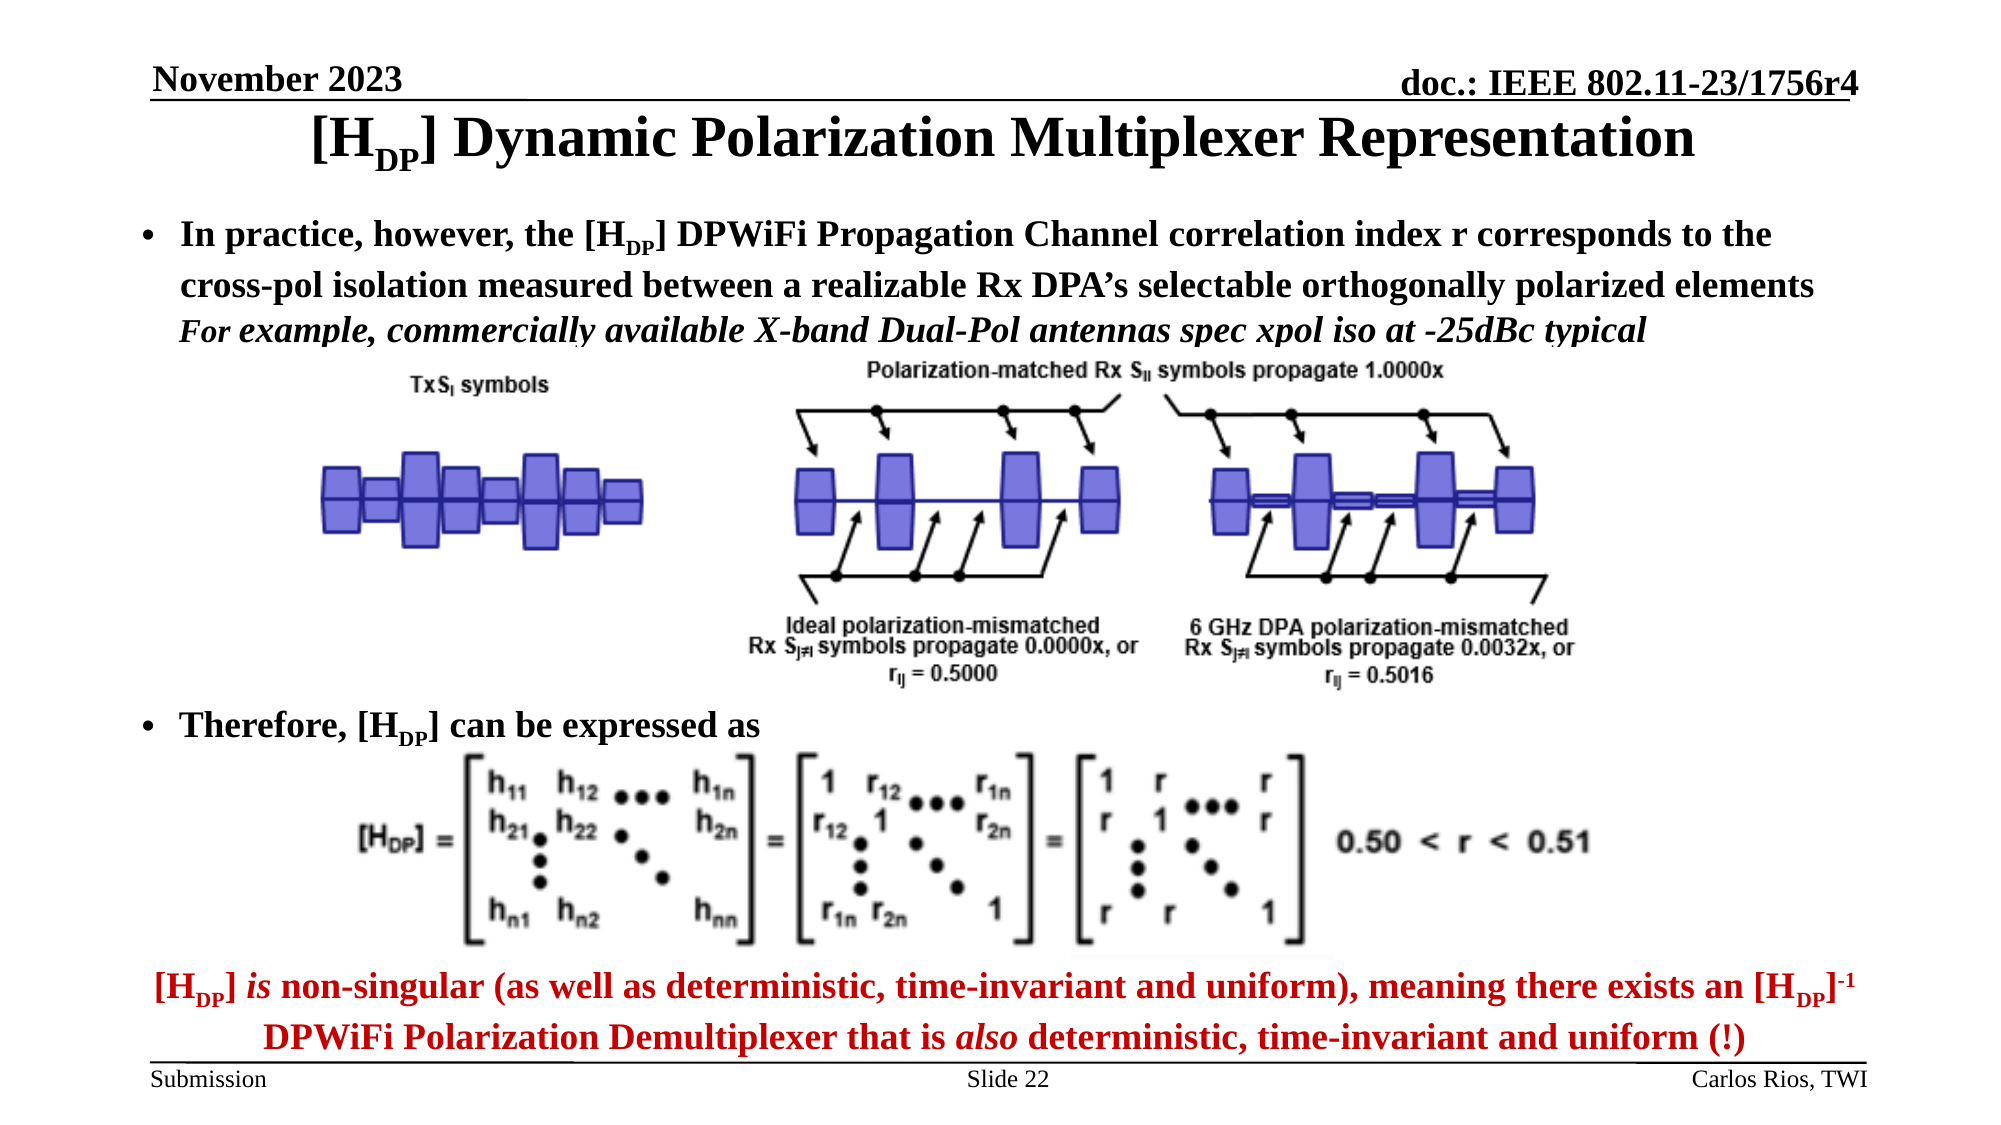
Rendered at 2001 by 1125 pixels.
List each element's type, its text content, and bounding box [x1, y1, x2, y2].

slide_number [152, 54, 563, 98]
text_box In practice, however, the [HDP] DPWiFi Propagation Channel correlation index r corresponds to the cross-pol isolation measured between a realizable Rx DPA’s selectable orthogonally polarized elements For example, commercially available X-band Dual-Pol antennas spec xpol iso at -25dBc typical Therefore, [HDP] can be expressed as [HDP] is non-singular (as well as deterministic, time-invariant and uniform), meaning there exists an [HDP]-1 DPWiFi Polarization Demultiplexer that is also deterministic, time-invariant and uniform (!) [126, 201, 1883, 1065]
picture [313, 750, 1646, 960]
slide_number Slide 22 [950, 1065, 1067, 1123]
footer Carlos Rios, TWI [1171, 1065, 1869, 1093]
text_box [HDP] Dynamic Polarization Multiplexer Representation [135, 98, 1873, 179]
picture [255, 346, 1646, 702]
